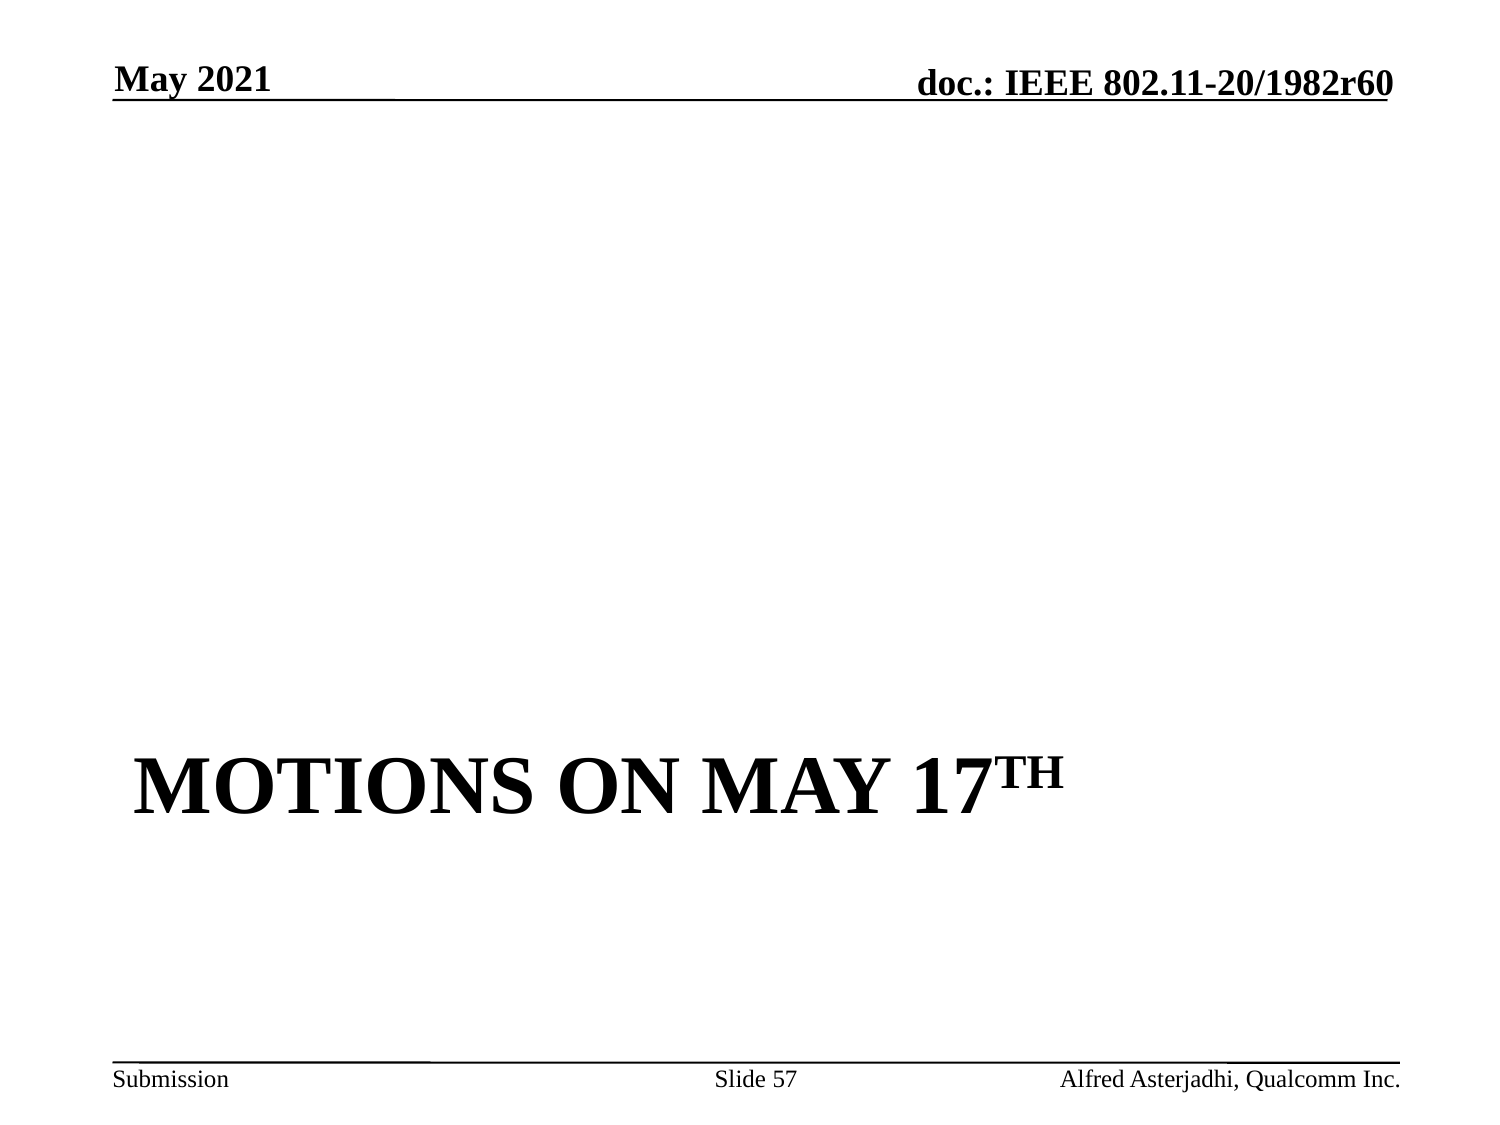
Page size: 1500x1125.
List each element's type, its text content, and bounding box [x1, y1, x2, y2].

slide_number Slide 57 [712, 1061, 800, 1123]
title Motions on May 17th [118, 722, 1394, 947]
footer Alfred Asterjadhi, Qualcomm Inc. [878, 1061, 1402, 1093]
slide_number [114, 54, 423, 100]
